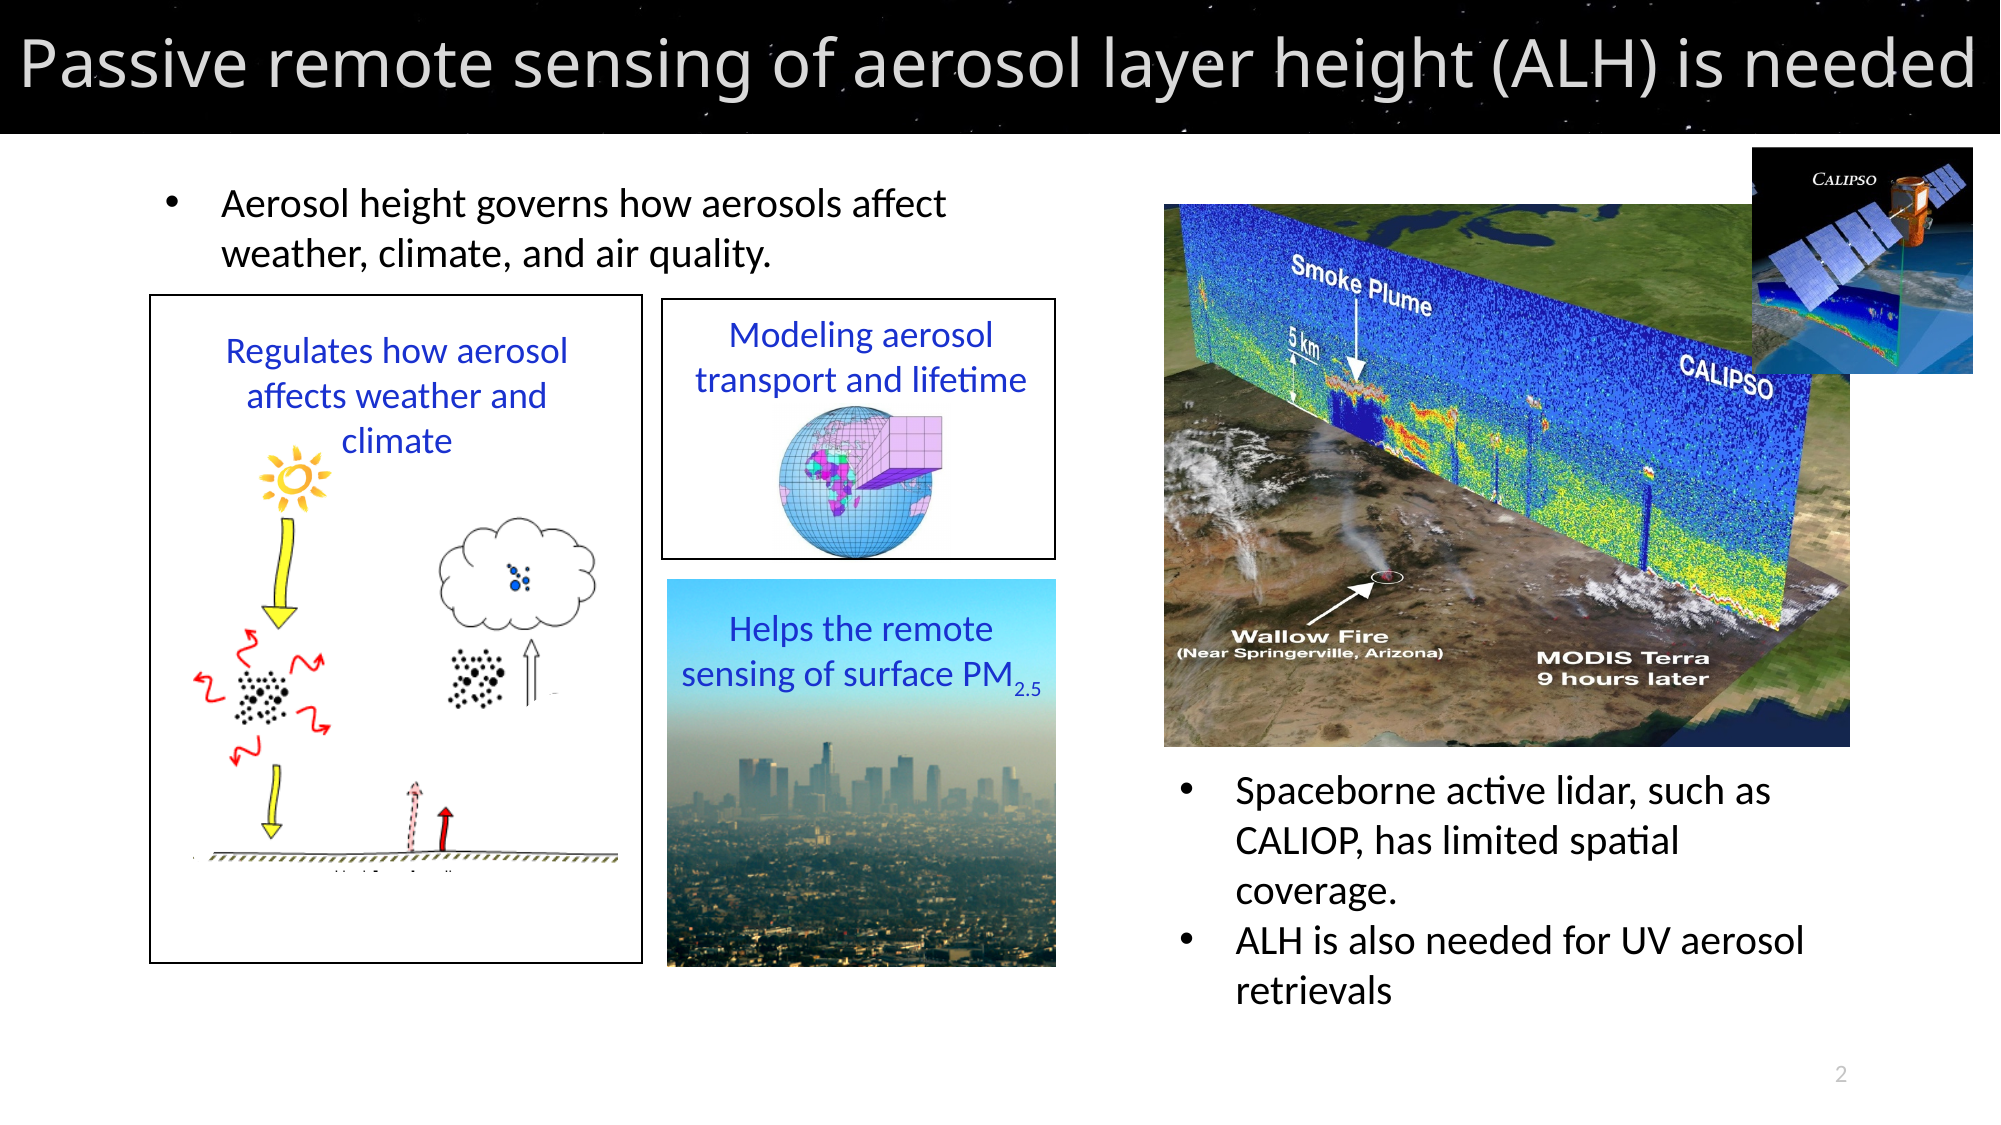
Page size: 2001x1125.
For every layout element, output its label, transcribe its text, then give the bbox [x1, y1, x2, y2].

text_box Aerosol height governs how aerosols affect weather, climate, and air quality. [150, 168, 1040, 284]
slide_number 1 [1412, 1042, 1863, 1103]
title Passive remote sensing of aerosol layer height (ALH) is needed [0, 0, 2000, 134]
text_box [149, 294, 1068, 967]
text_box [1164, 147, 1973, 1023]
